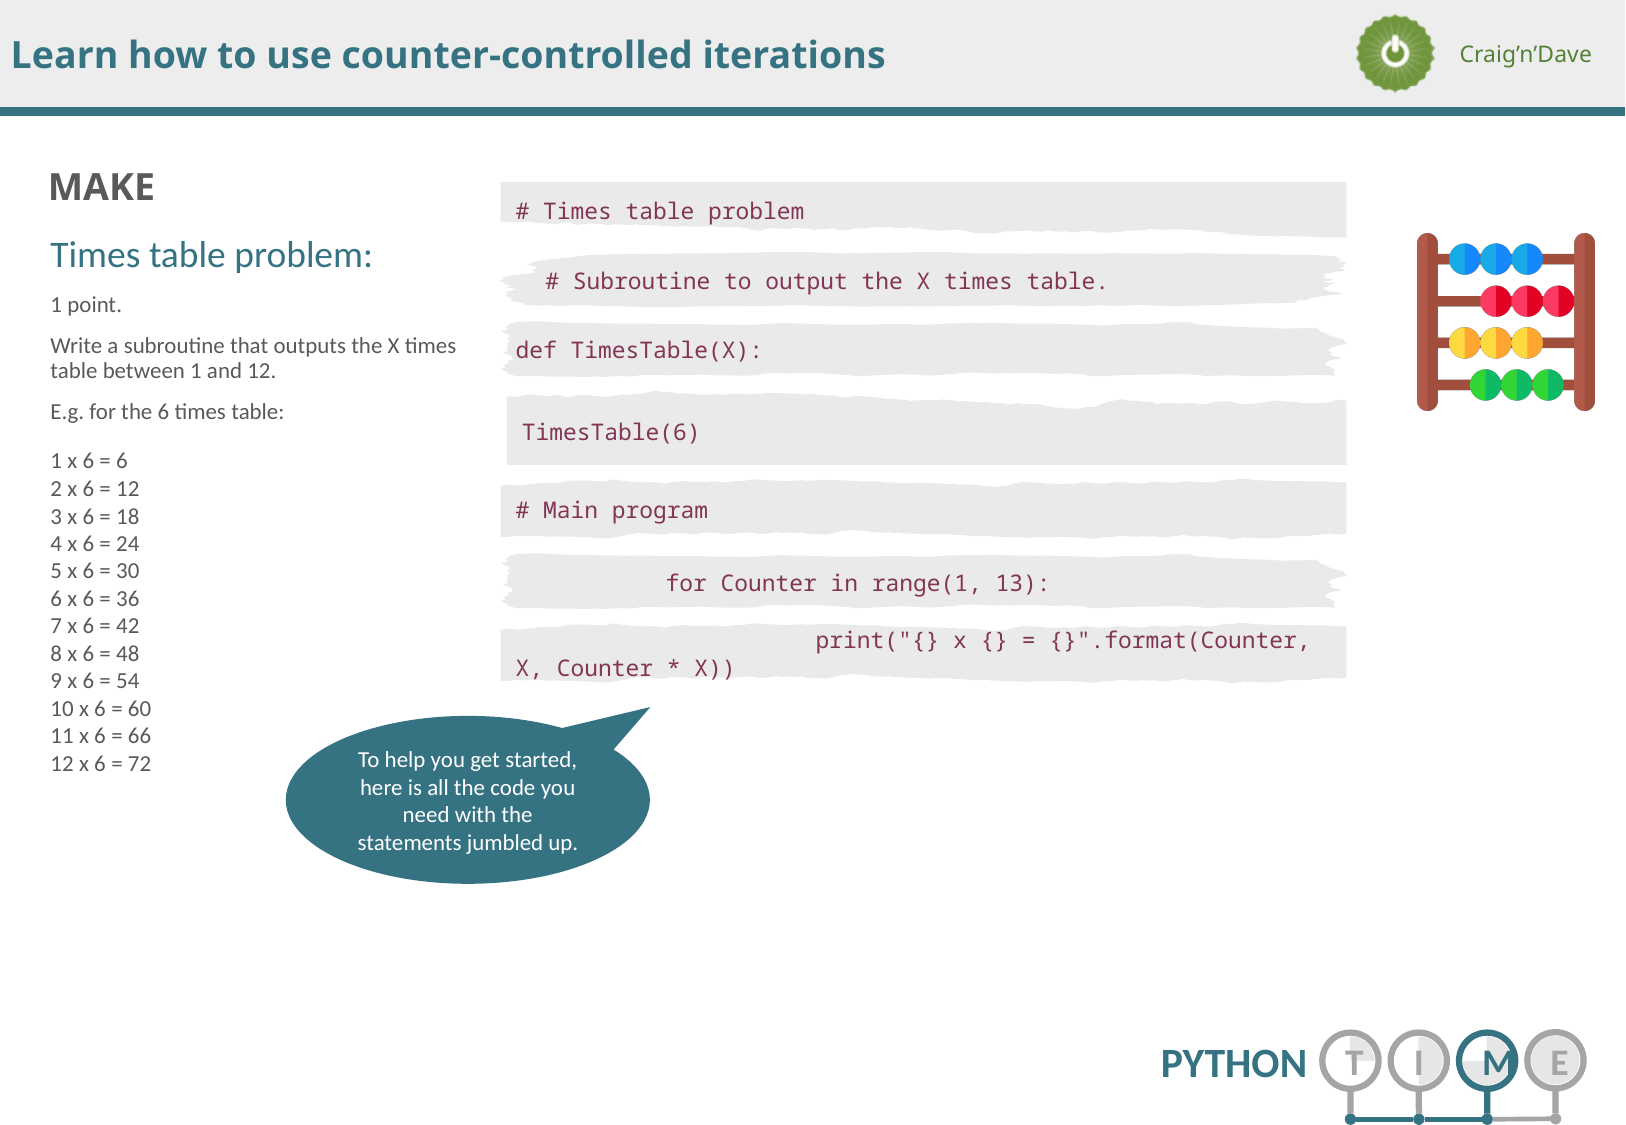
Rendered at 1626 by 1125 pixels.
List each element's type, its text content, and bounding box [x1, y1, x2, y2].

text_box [506, 390, 1347, 465]
text_box # Subroutine to output the X times table. [499, 251, 1347, 308]
picture [1356, 14, 1435, 93]
text_box # Main program [500, 478, 1347, 540]
text_box def TimesTable(X): [500, 321, 1347, 377]
picture [1417, 233, 1595, 411]
text_box for Counter in range(1, 13): [500, 553, 1347, 609]
list Times table problem: 1 point. Write a subroutine that outputs the X times table between 1 and 12. E.g. for the 6 times table: 1 x 6 = 6 2 x 6 = 12 3 x 6 = 18 4 x 6 = 24 5 x 6 = 30 6 x 6 = 36 7 x 6 = 42 8 x 6 = 48 9 x 6 = 54 10 x 6 = 60 11 x 6 = 66 12 x 6 = 72 [35, 227, 474, 1009]
text_box To help you get started, here is all the code you need with the statements jumbled up. [284, 705, 654, 885]
text_box print("{} x {} = {}".format(Counter, X, Counter * X)) [500, 622, 1347, 684]
text_box # Times table problem [500, 182, 1347, 238]
